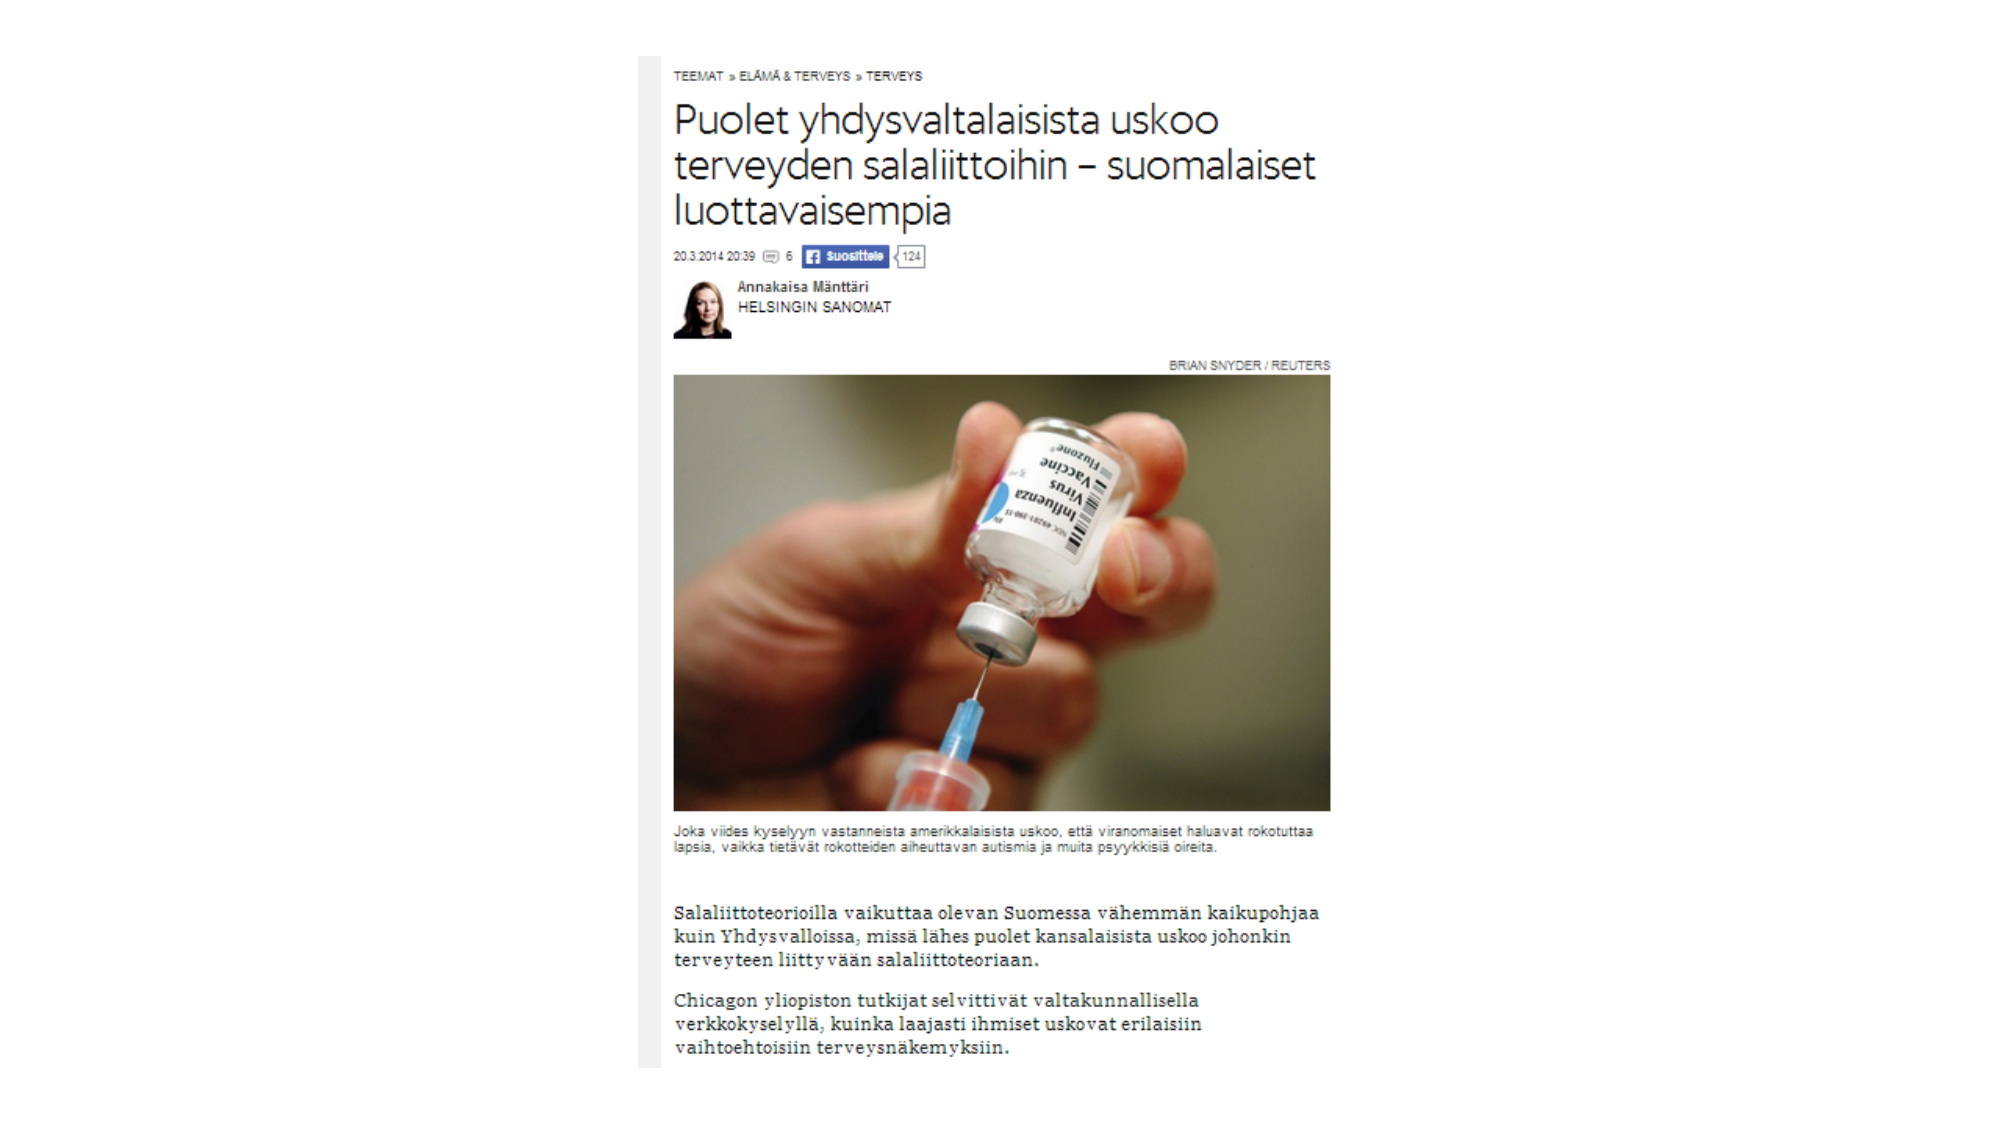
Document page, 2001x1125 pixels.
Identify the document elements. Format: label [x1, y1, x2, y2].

picture [638, 56, 1362, 1068]
